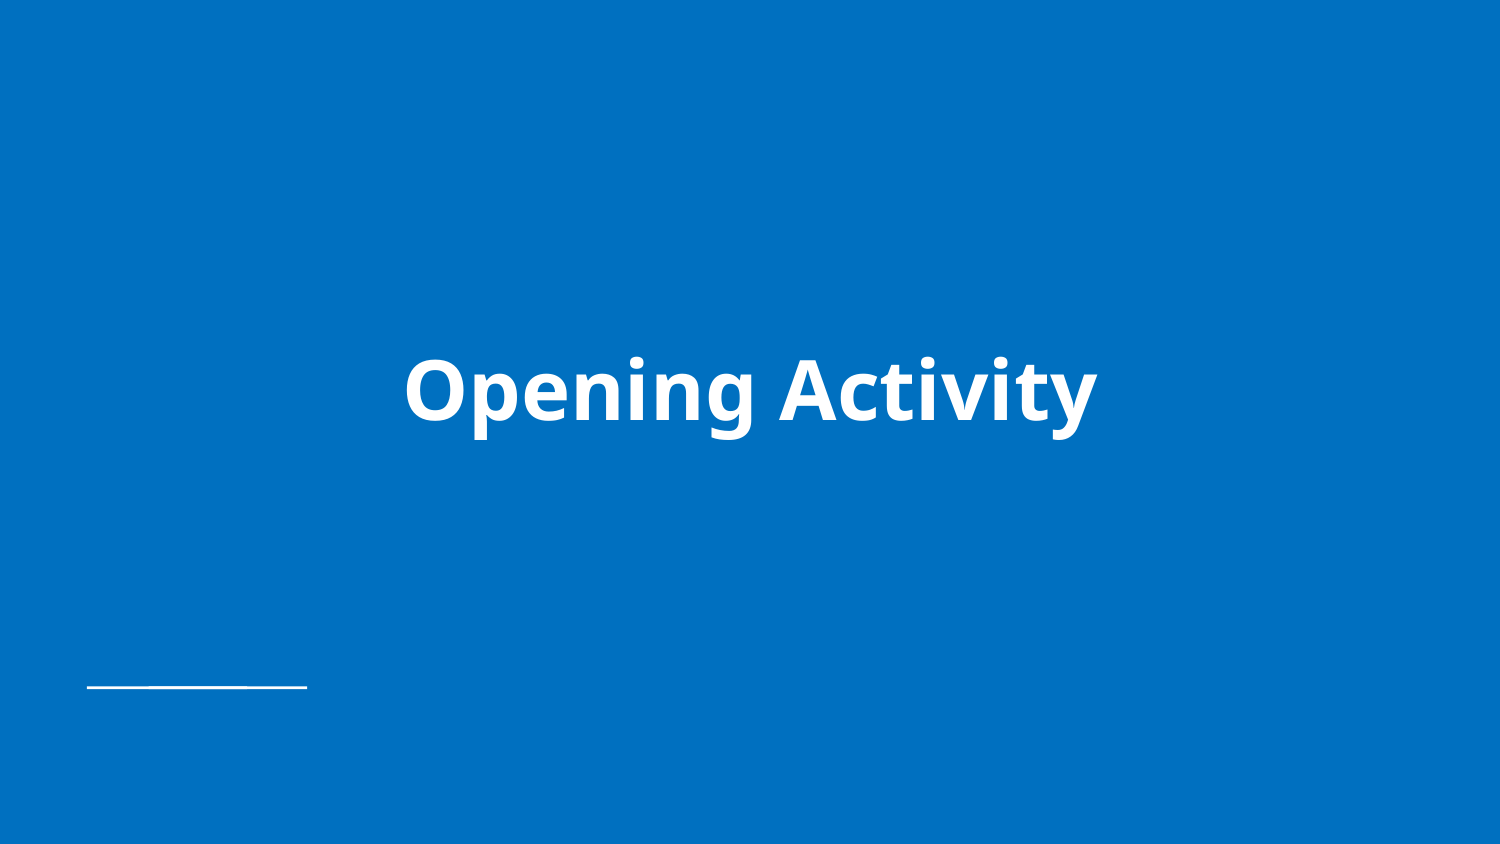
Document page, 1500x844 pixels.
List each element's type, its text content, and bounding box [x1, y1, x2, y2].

title Opening Activity [0, 141, 1500, 632]
